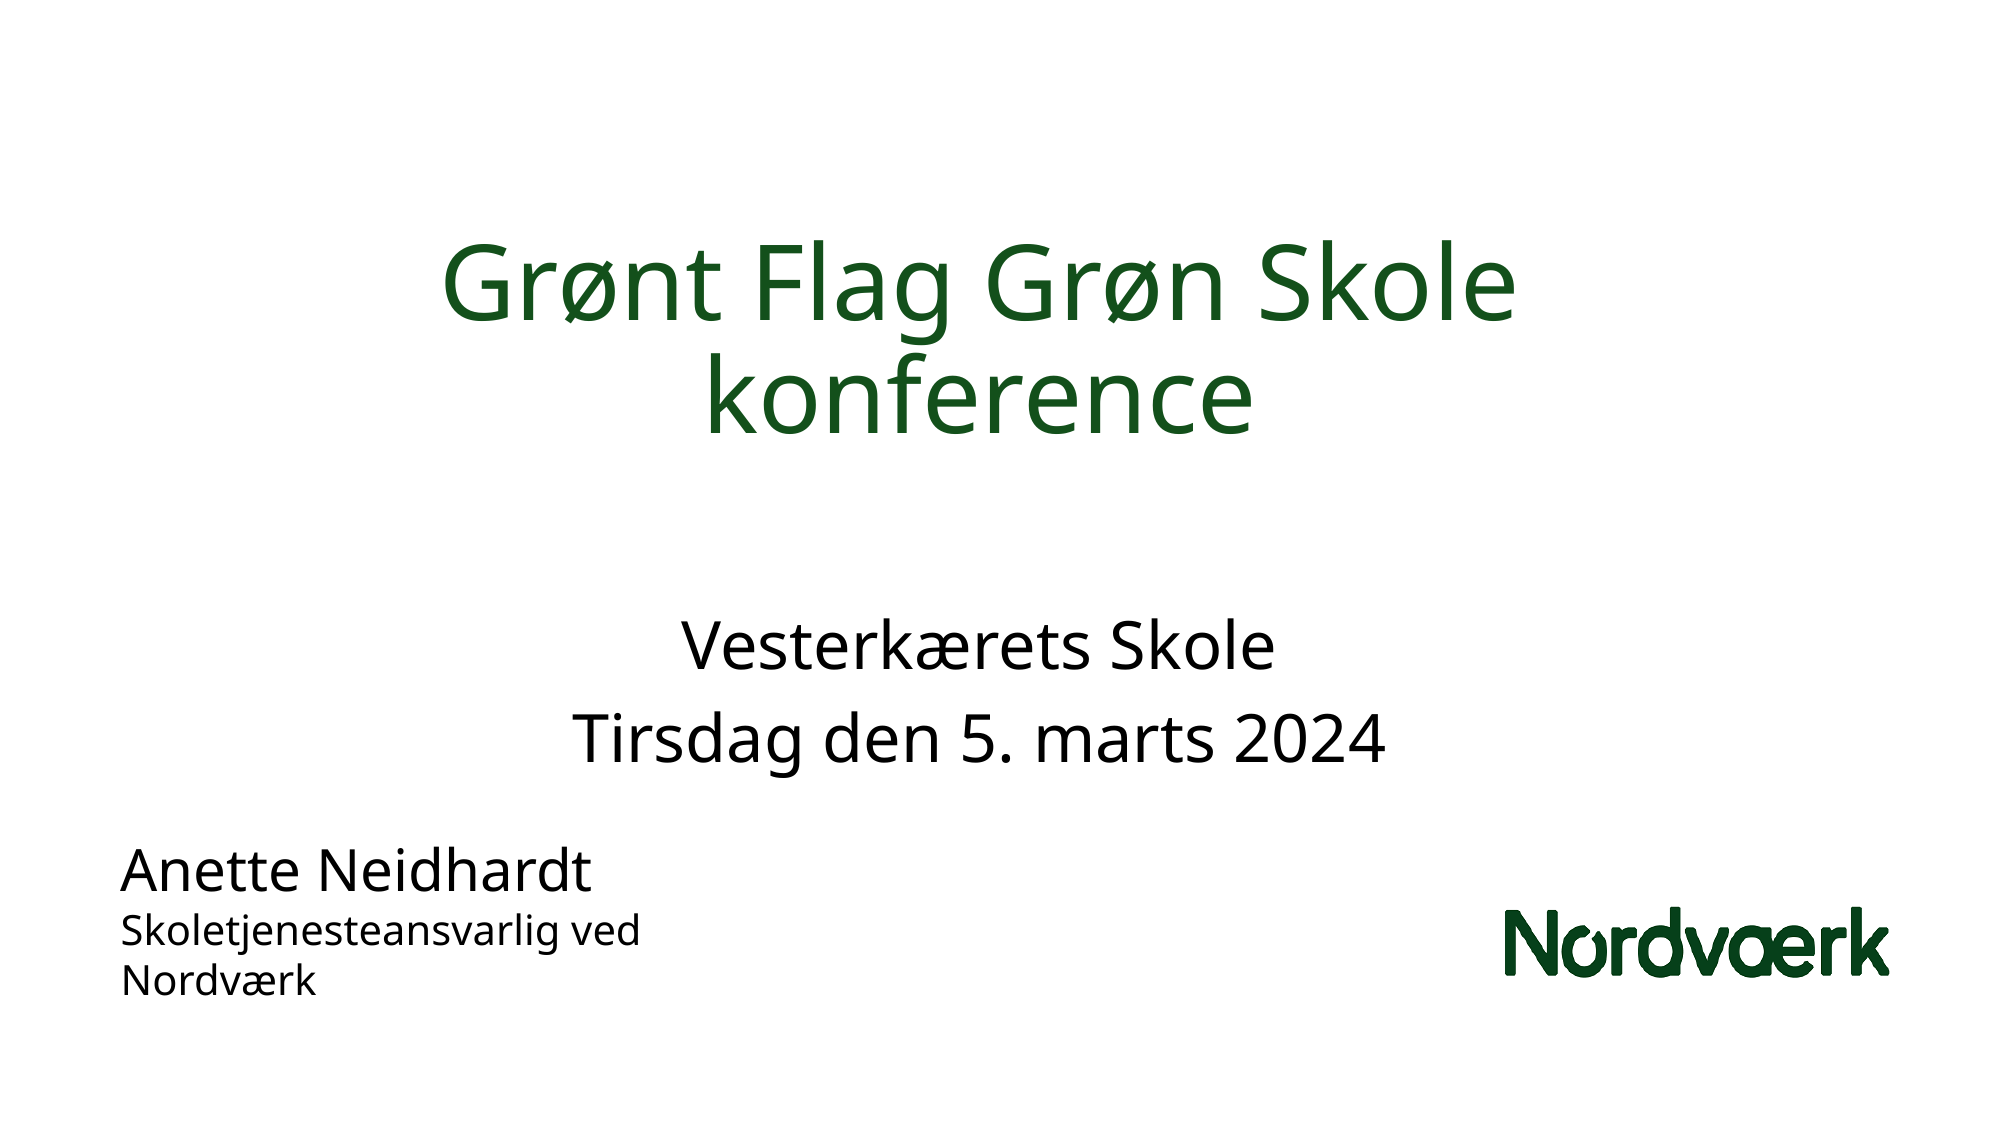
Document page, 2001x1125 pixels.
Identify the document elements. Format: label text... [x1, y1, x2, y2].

title Grønt Flag Grøn Skole konference [229, 219, 1730, 464]
subtitle Vesterkærets Skole Tirsdag den 5. marts 2024 [229, 604, 1730, 789]
text_box Anette Neidhardt Skoletjenesteansvarlig ved Nordværk [105, 826, 721, 1071]
picture [1505, 770, 1927, 1104]
